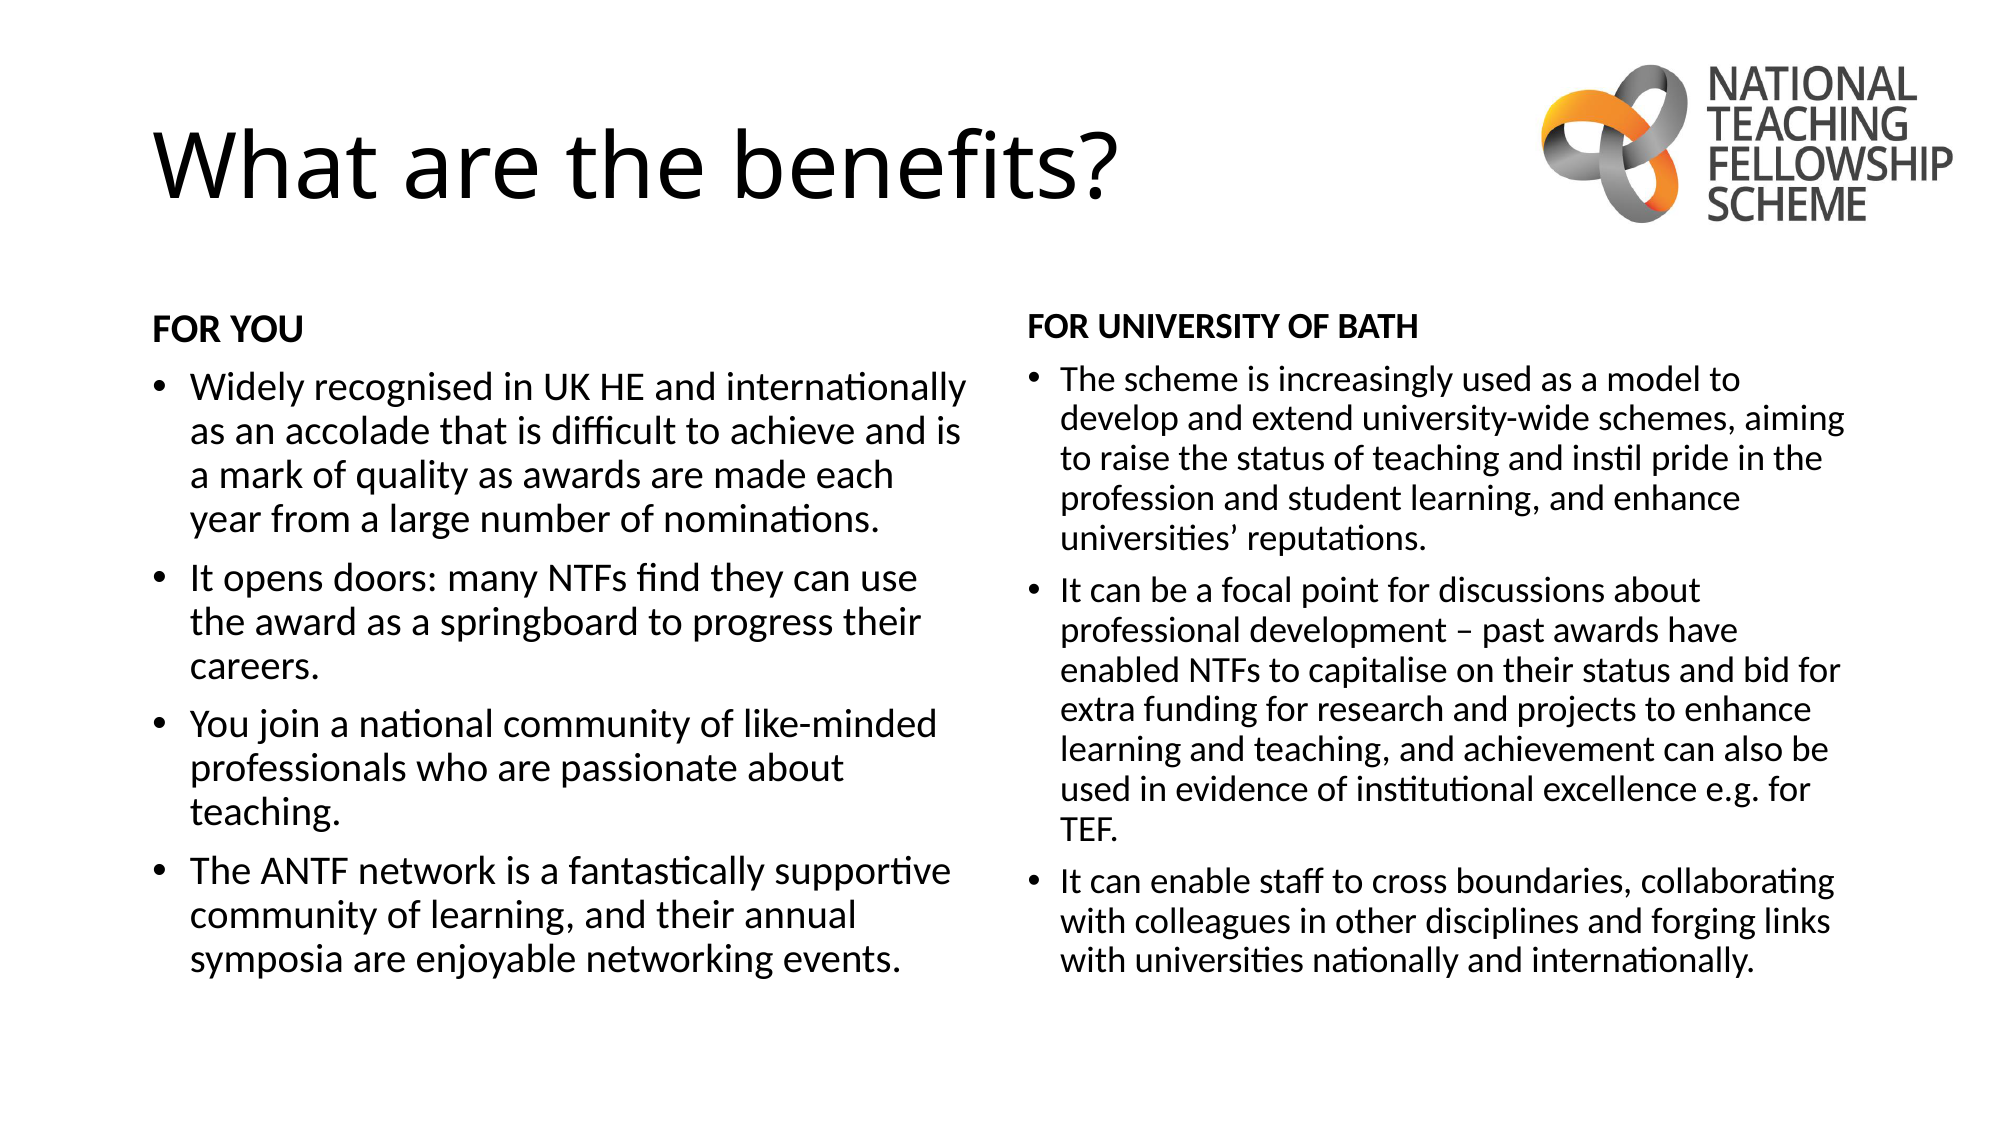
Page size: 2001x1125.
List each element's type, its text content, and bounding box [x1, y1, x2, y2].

list FOR UNIVERSITY OF BATH The scheme is increasingly used as a model to develop and extend university-wide schemes, aiming to raise the status of teaching and instil pride in the profession and student learning, and enhance universities’ reputations. It can be a focal point for discussions about professional development – past awards have enabled NTFs to capitalise on their status and bid for extra funding for research and projects to enhance learning and teaching, and achievement can also be used in evidence of institutional excellence e.g. for TEF. It can enable staff to cross boundaries, collaborating with colleagues in other disciplines and forging links with universities nationally and internationally. [1012, 299, 1863, 1014]
picture [1493, 13, 2000, 278]
title What are the benefits? [137, 59, 1493, 278]
list FOR YOU Widely recognised in UK HE and internationally as an accolade that is difficult to achieve and is a mark of quality as awards are made each year from a large number of nominations. It opens doors: many NTFs find they can use the award as a springboard to progress their careers. You join a national community of like-minded professionals who are passionate about teaching. The ANTF network is a fantastically supportive community of learning, and their annual symposia are enjoyable networking events. [137, 299, 988, 1014]
